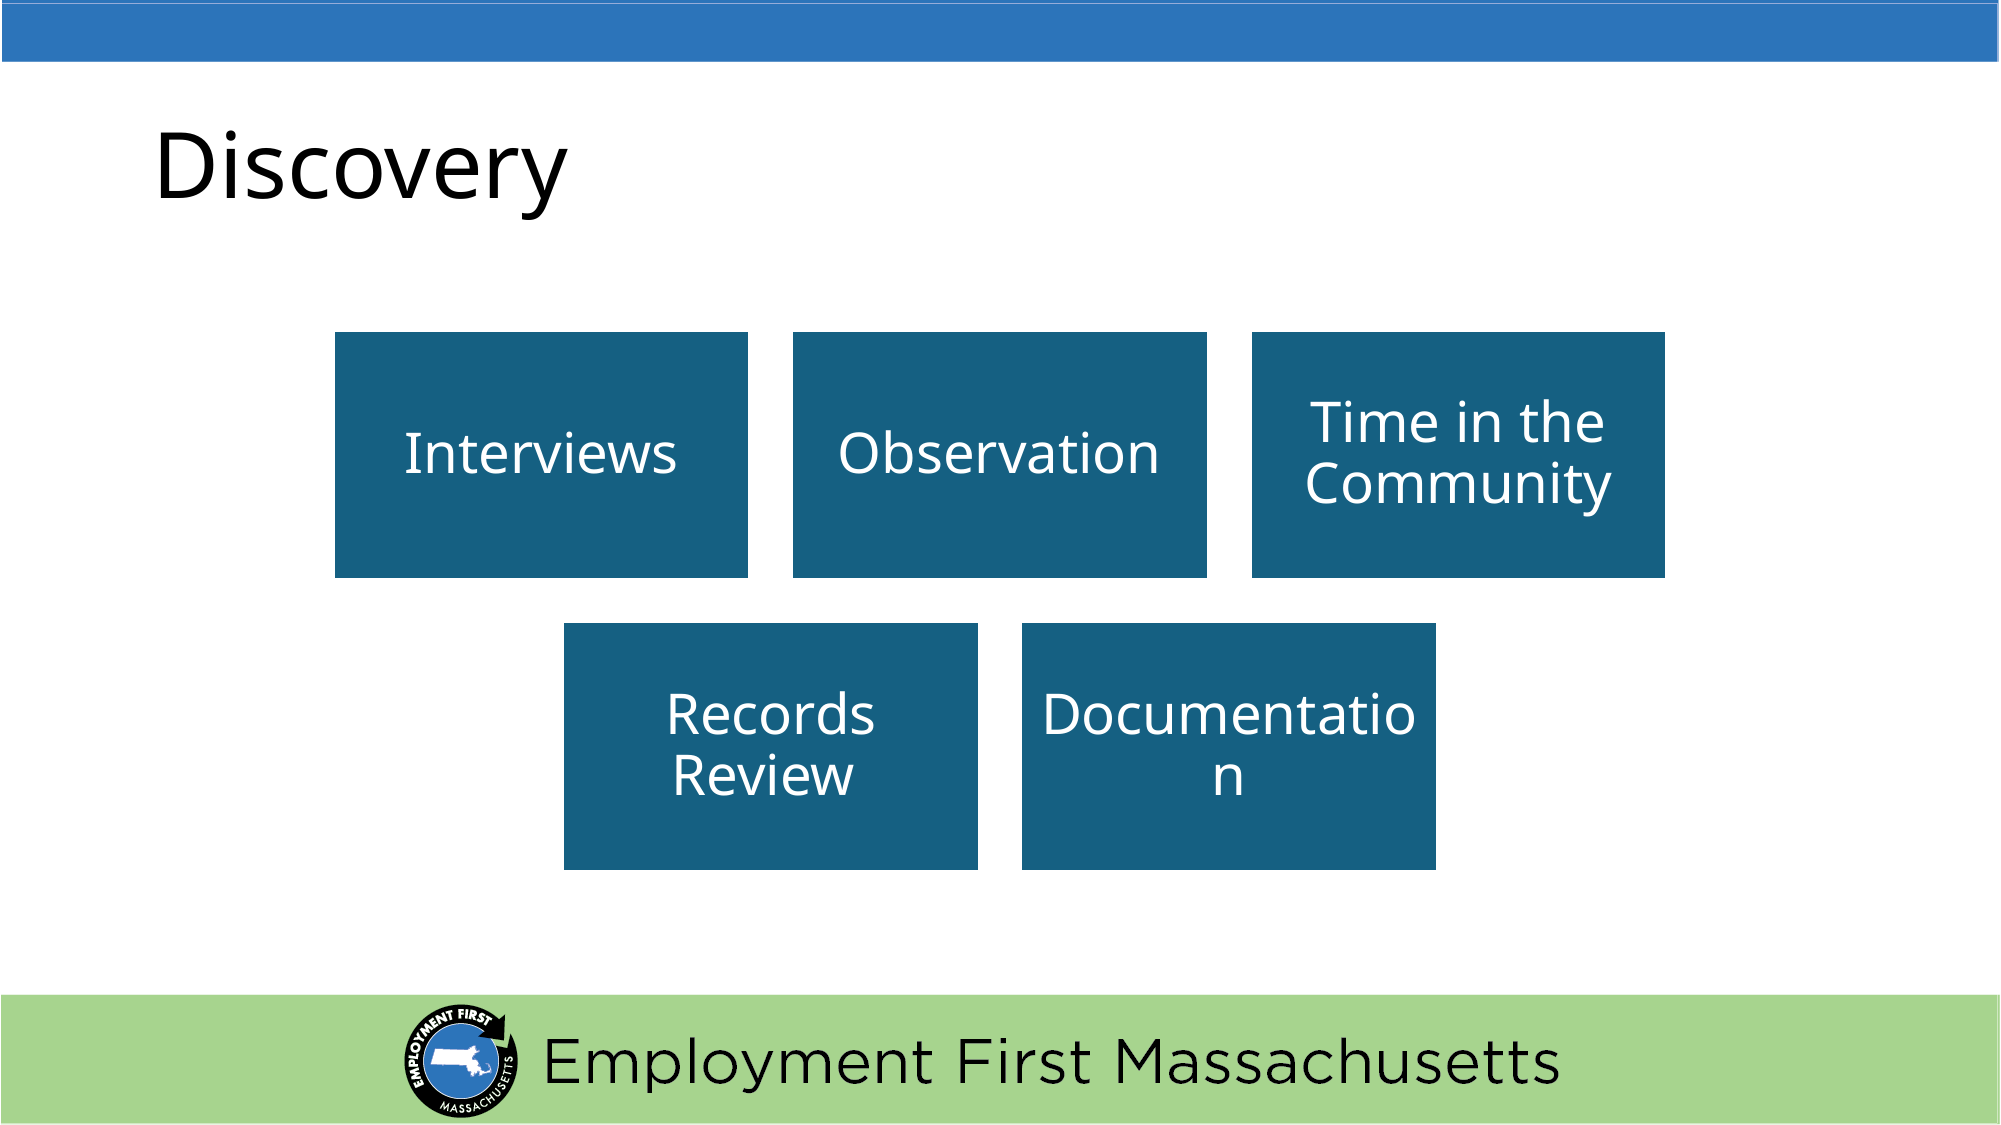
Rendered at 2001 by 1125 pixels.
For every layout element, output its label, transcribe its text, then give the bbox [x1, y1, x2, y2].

title Discovery [137, 59, 1863, 278]
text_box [332, 208, 1668, 994]
picture [0, 0, 2000, 1125]
